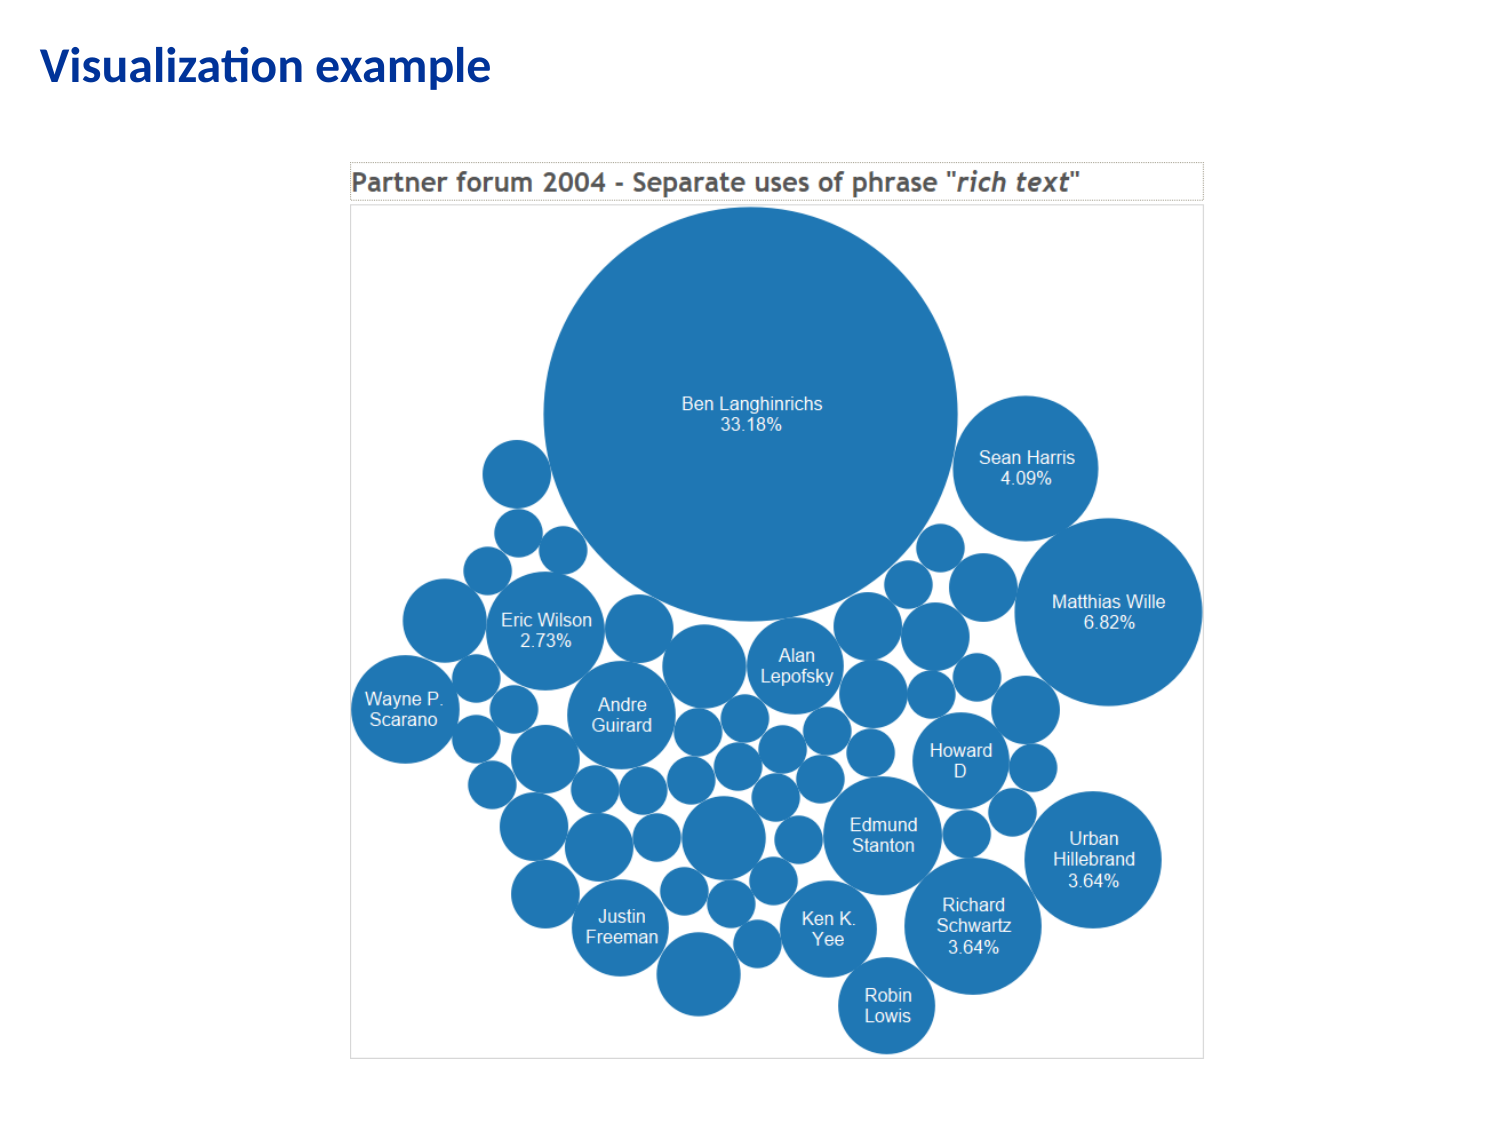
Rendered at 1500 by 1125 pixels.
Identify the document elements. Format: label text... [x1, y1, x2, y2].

picture [349, 162, 1476, 1060]
list Visualization example [24, 24, 738, 101]
